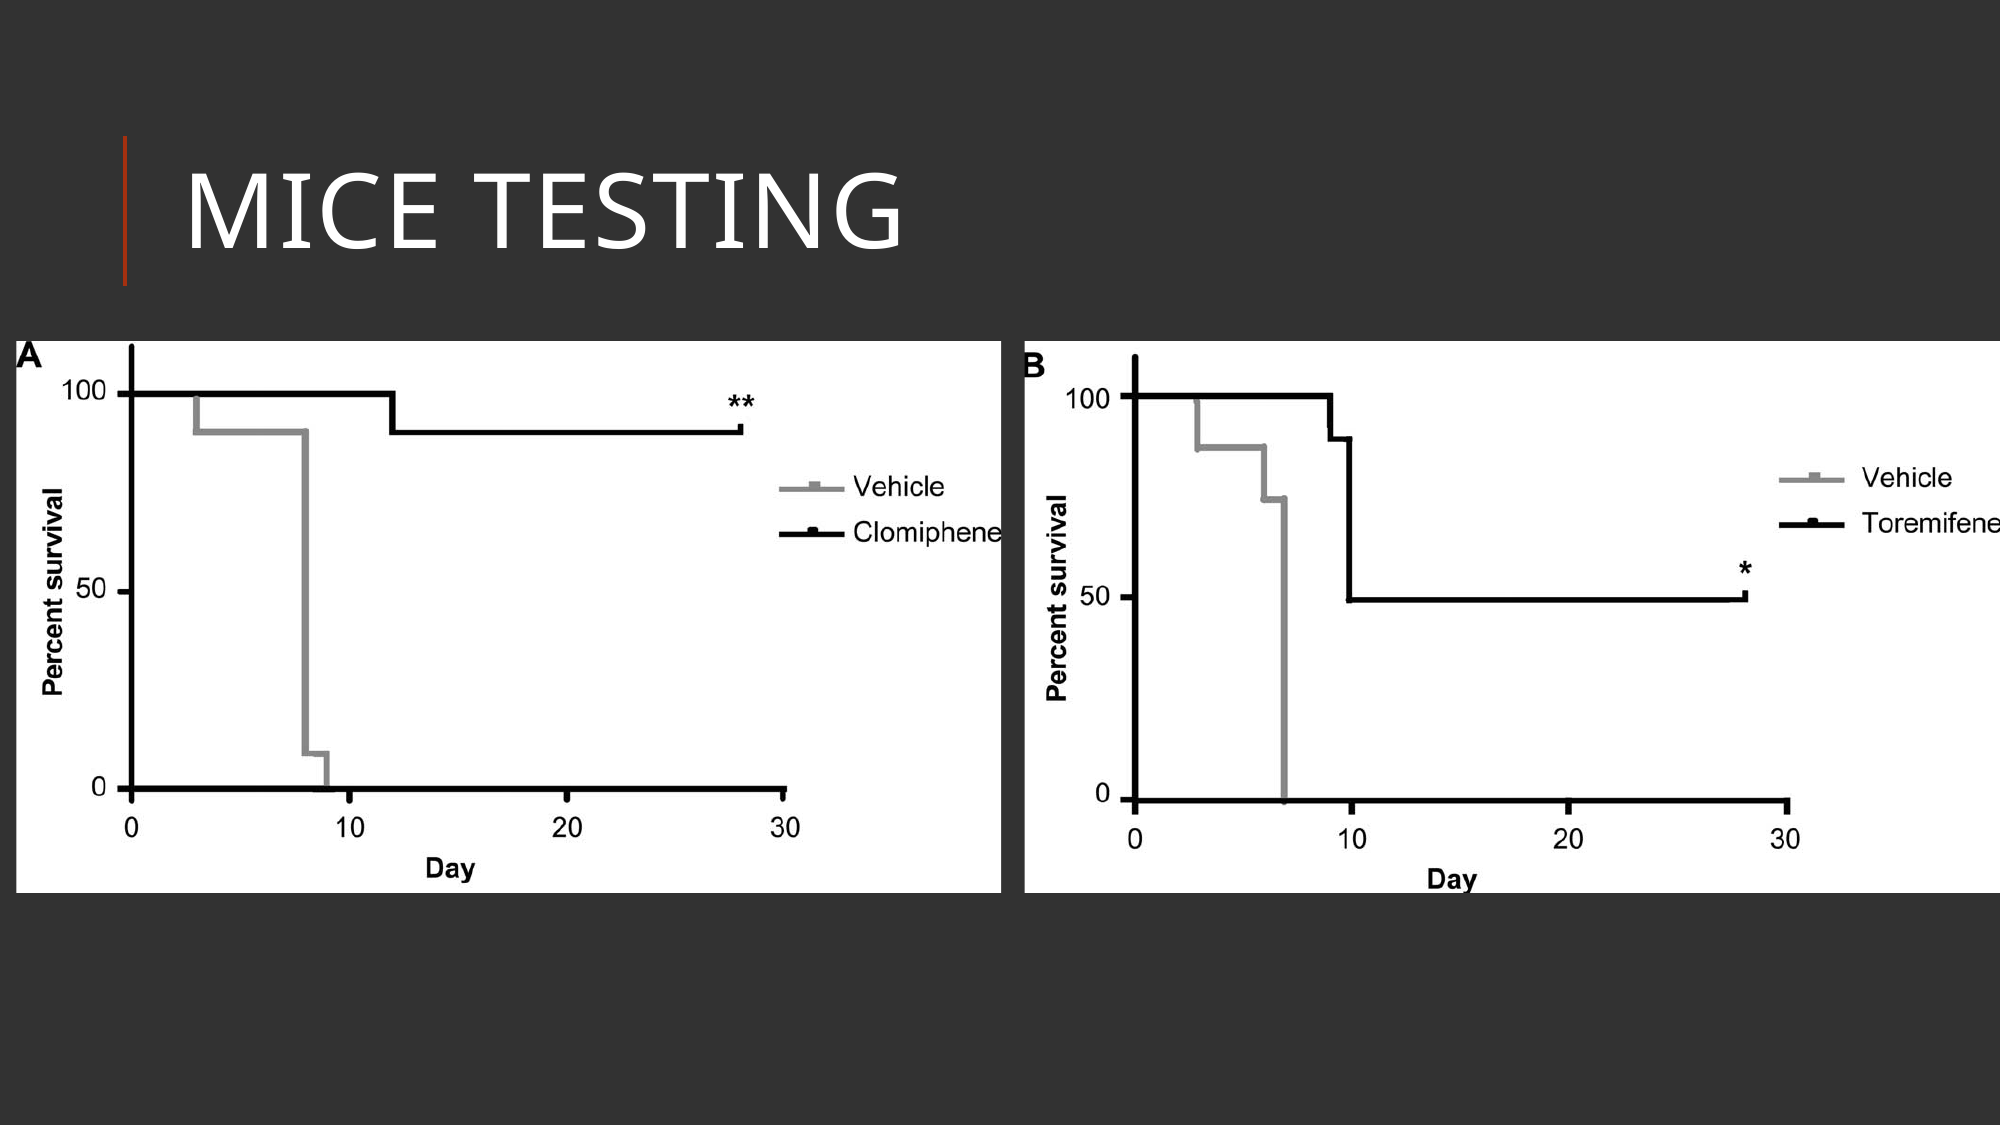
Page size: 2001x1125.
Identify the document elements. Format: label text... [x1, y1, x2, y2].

title Mice testing [168, 96, 1763, 342]
picture [1024, 341, 2000, 893]
picture [16, 337, 1008, 893]
